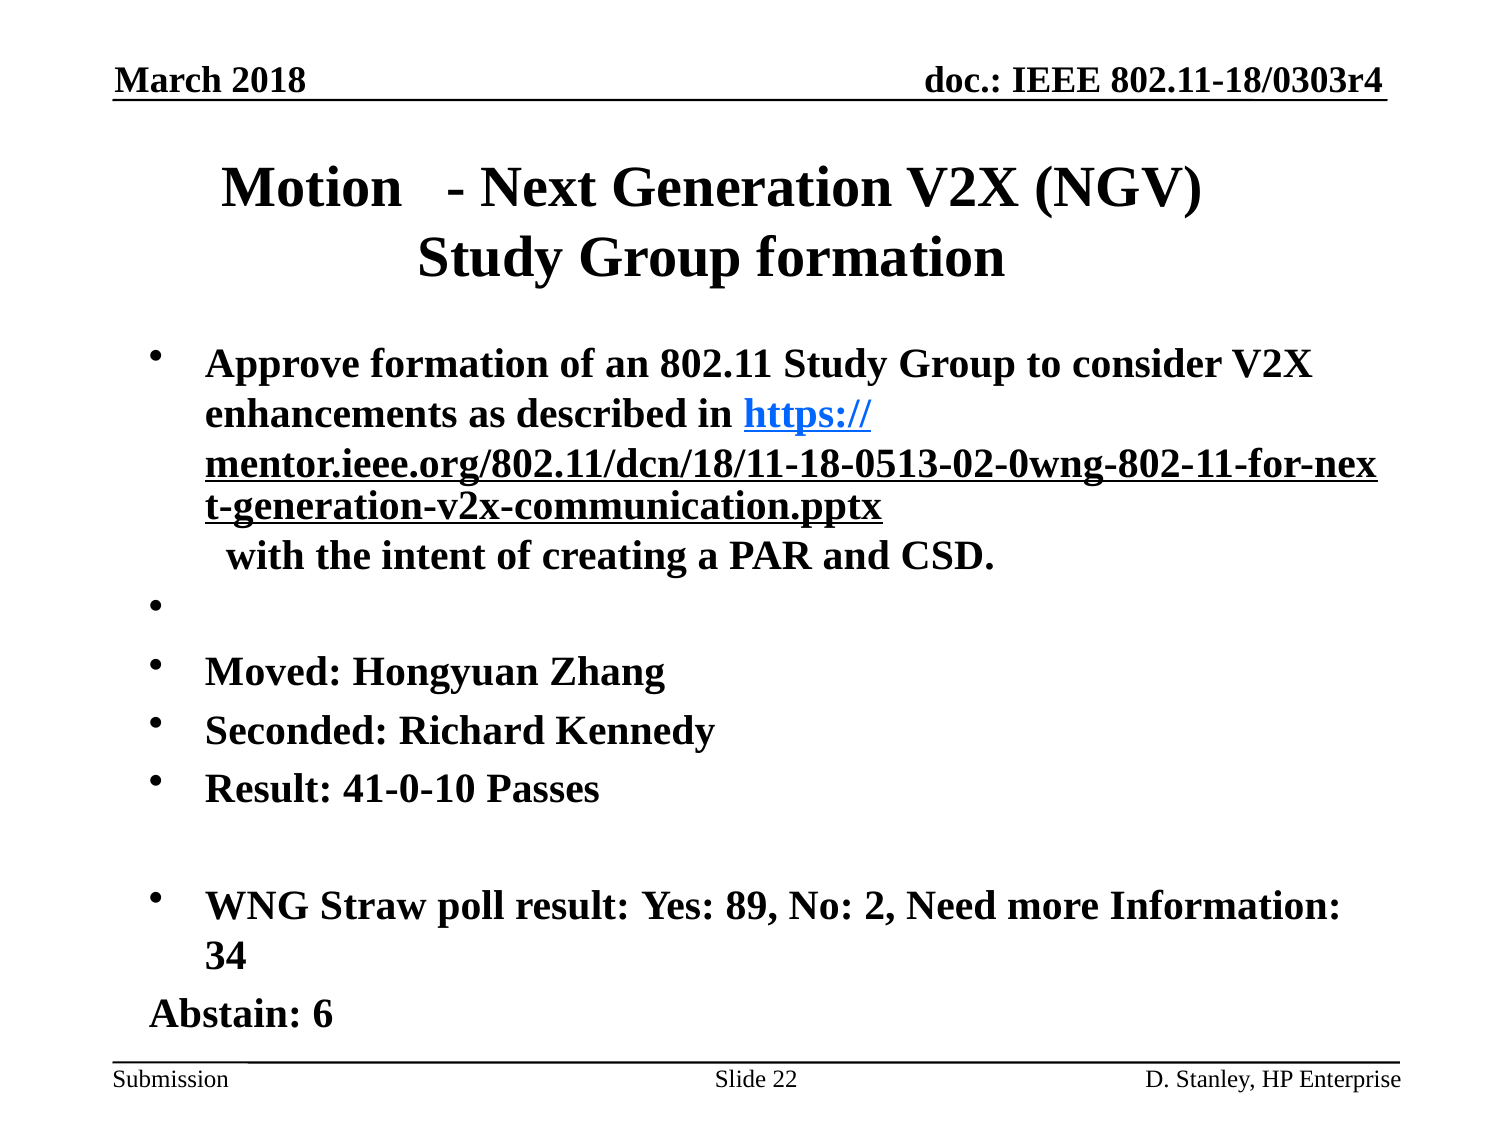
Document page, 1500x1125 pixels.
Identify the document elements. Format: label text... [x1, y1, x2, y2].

slide_number Slide 22 [712, 1061, 801, 1093]
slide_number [114, 54, 335, 101]
text_box Approve formation of an 802.11 Study Group to consider V2X enhancements as described in https://mentor.ieee.org/802.11/dcn/18/11-18-0513-02-0wng-802-11-for-next-generation-v2x-communication.pptx with the intent of creating a PAR and CSD. Moved: Hongyuan Zhang Seconded: Richard Kennedy Result: 41-0-10 Passes WNG Straw poll result: Yes: 89, No: 2, Need more Information: 34 Abstain: 6 [137, 329, 1400, 963]
text_box Motion - Next Generation V2X (NGV) Study Group formation [159, 152, 1266, 284]
footer D. Stanley, HP Enterprise [1082, 1061, 1402, 1093]
